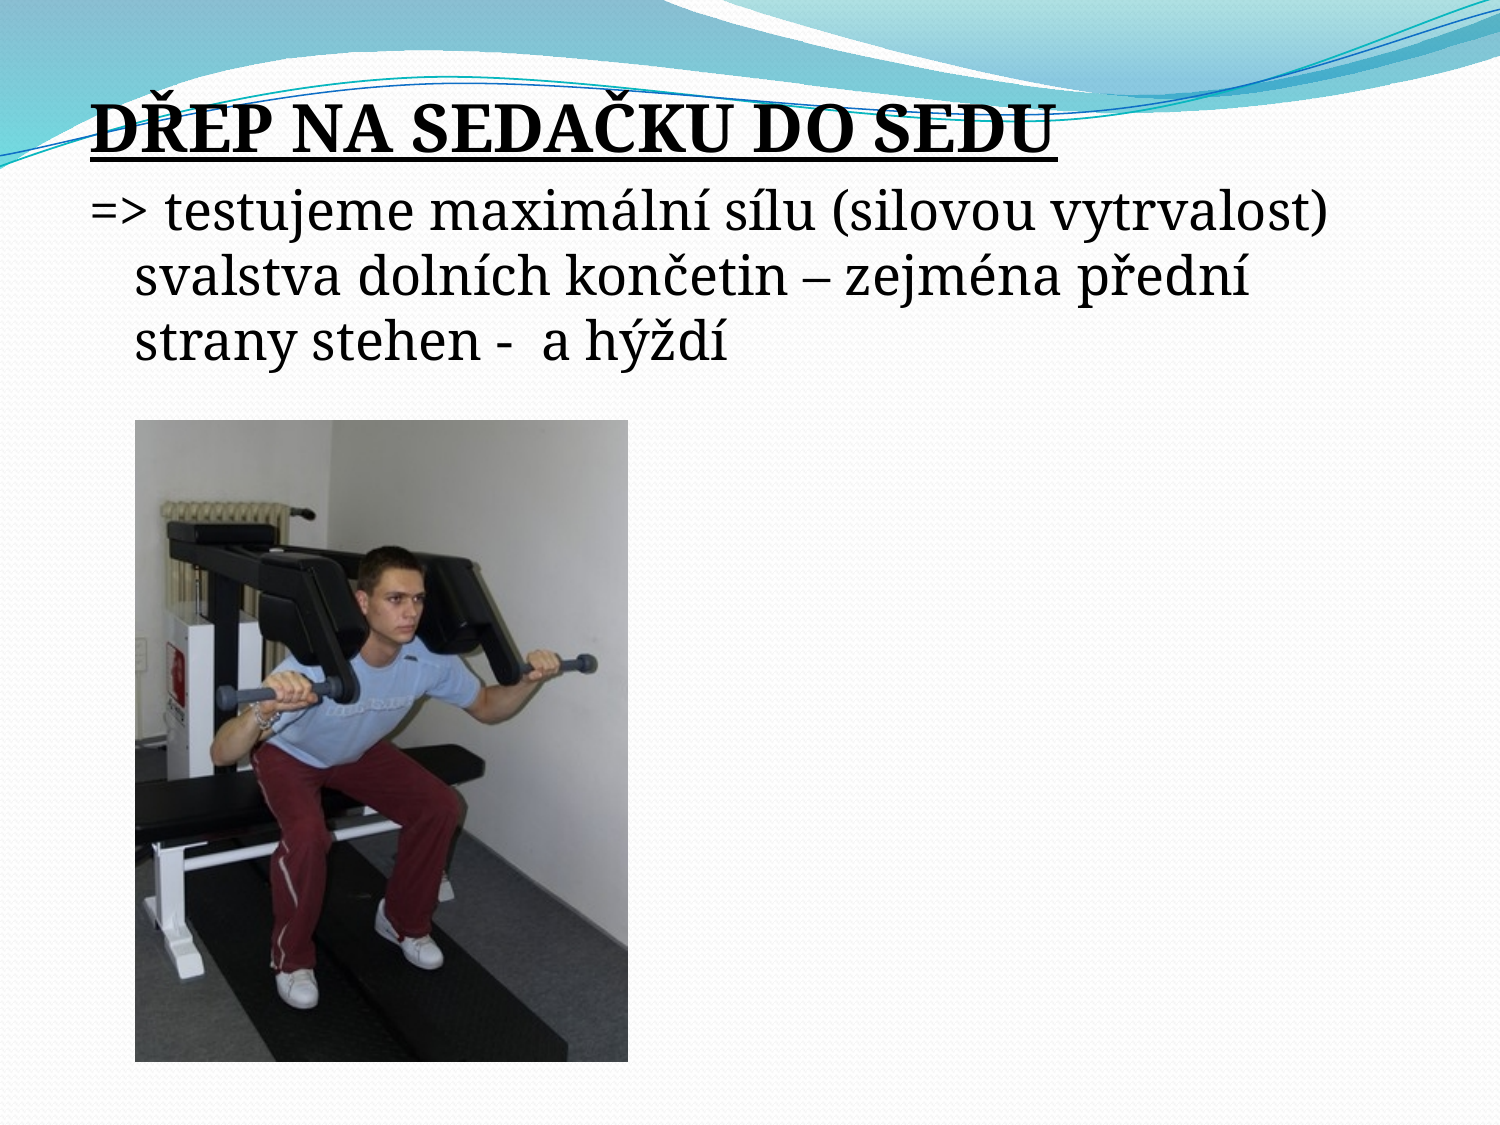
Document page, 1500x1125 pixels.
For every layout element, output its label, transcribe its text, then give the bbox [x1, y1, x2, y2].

picture [135, 420, 628, 1062]
list DŘEP NA SEDAČKU DO SEDU => testujeme maximální sílu (silovou vytrvalost) svalstva dolních končetin – zejména přední strany stehen - a hýždí [75, 78, 1425, 1038]
